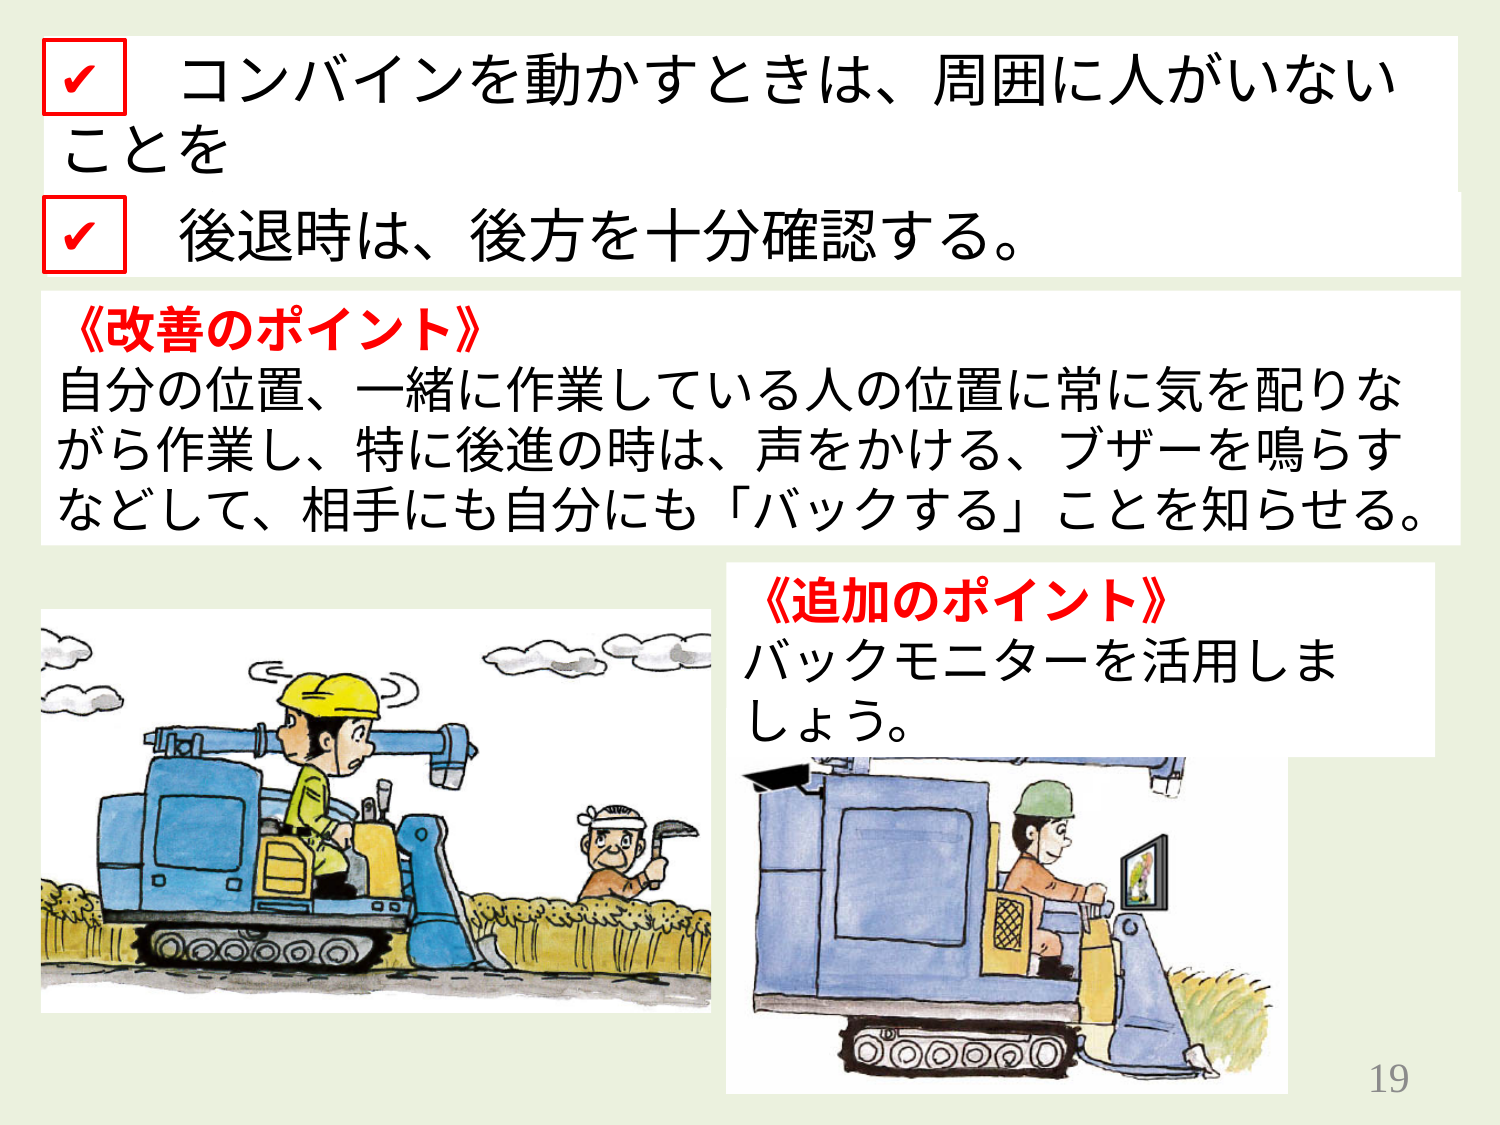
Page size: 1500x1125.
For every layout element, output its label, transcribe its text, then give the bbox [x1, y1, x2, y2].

text_box コンバインを動かすときは、周囲に人がいないことを 確認している。 [43, 36, 1458, 197]
text_box 《改善のポイント》 自分の位置、一緒に作業している人の位置に常に気を配りながら作業し、特に後進の時は、声をかける、ブザーを鳴らすなどして、相手にも自分にも「バックする」ことを知らせる。 [41, 290, 1461, 546]
text_box ✔ [43, 197, 125, 272]
picture [726, 708, 1289, 1094]
picture [40, 609, 712, 1014]
text_box 後退時は、後方を十分確認する。 [47, 192, 1462, 277]
text_box ✔ [43, 39, 125, 115]
text_box 《追加のポイント》 バックモニターを活用しましょう。 [726, 562, 1436, 758]
slide_number 131 [76, 1045, 1425, 1106]
